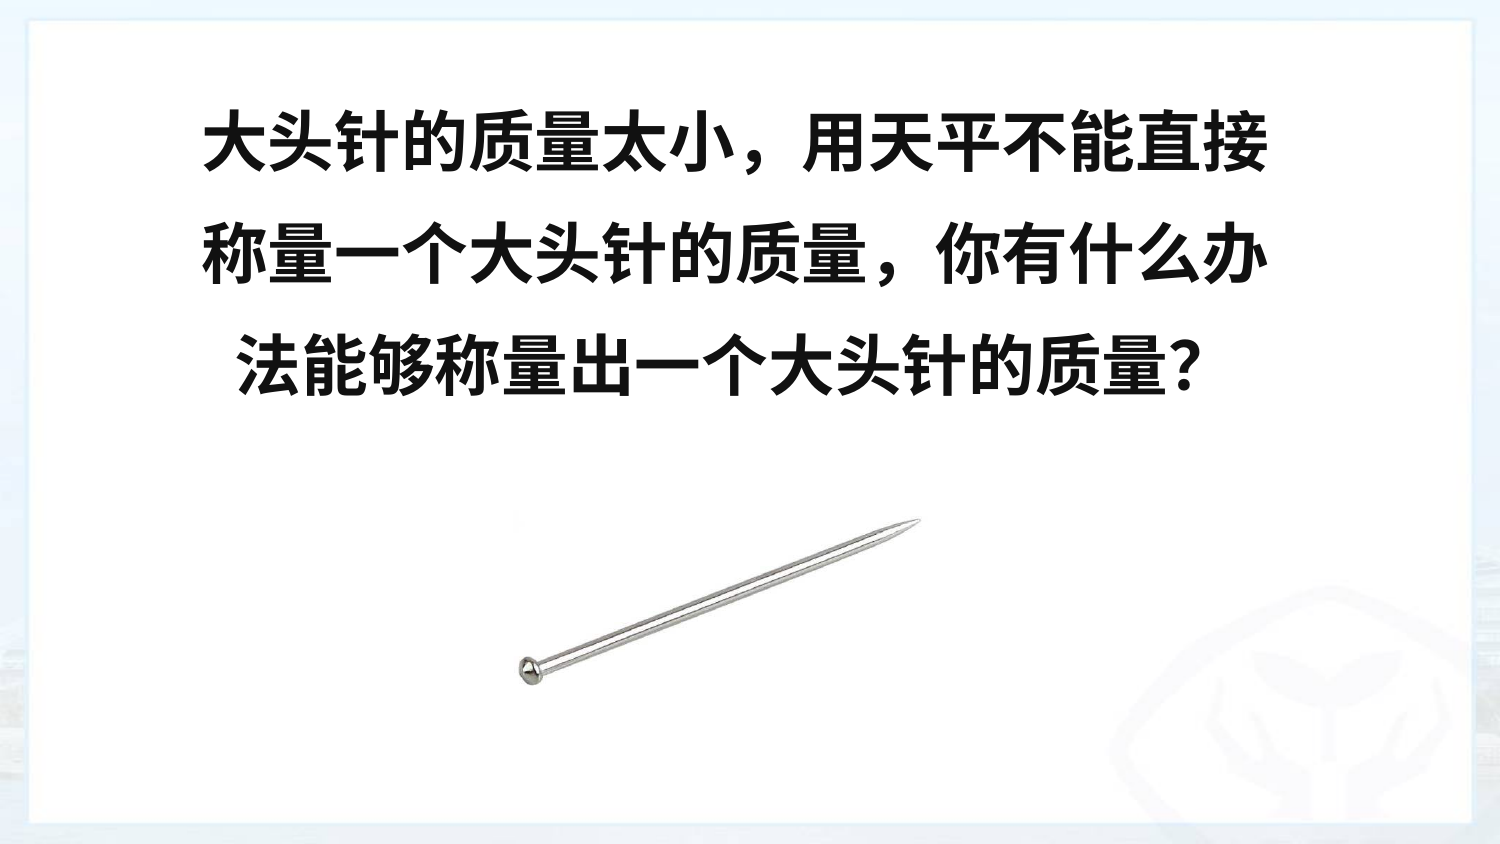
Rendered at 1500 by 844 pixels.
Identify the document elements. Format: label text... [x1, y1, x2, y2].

text_box 大头针的质量太小，用天平不能直接称量一个大头针的质量，你有什么办法能够称量出一个大头针的质量？ [159, 60, 1311, 411]
picture [0, 0, 1500, 844]
